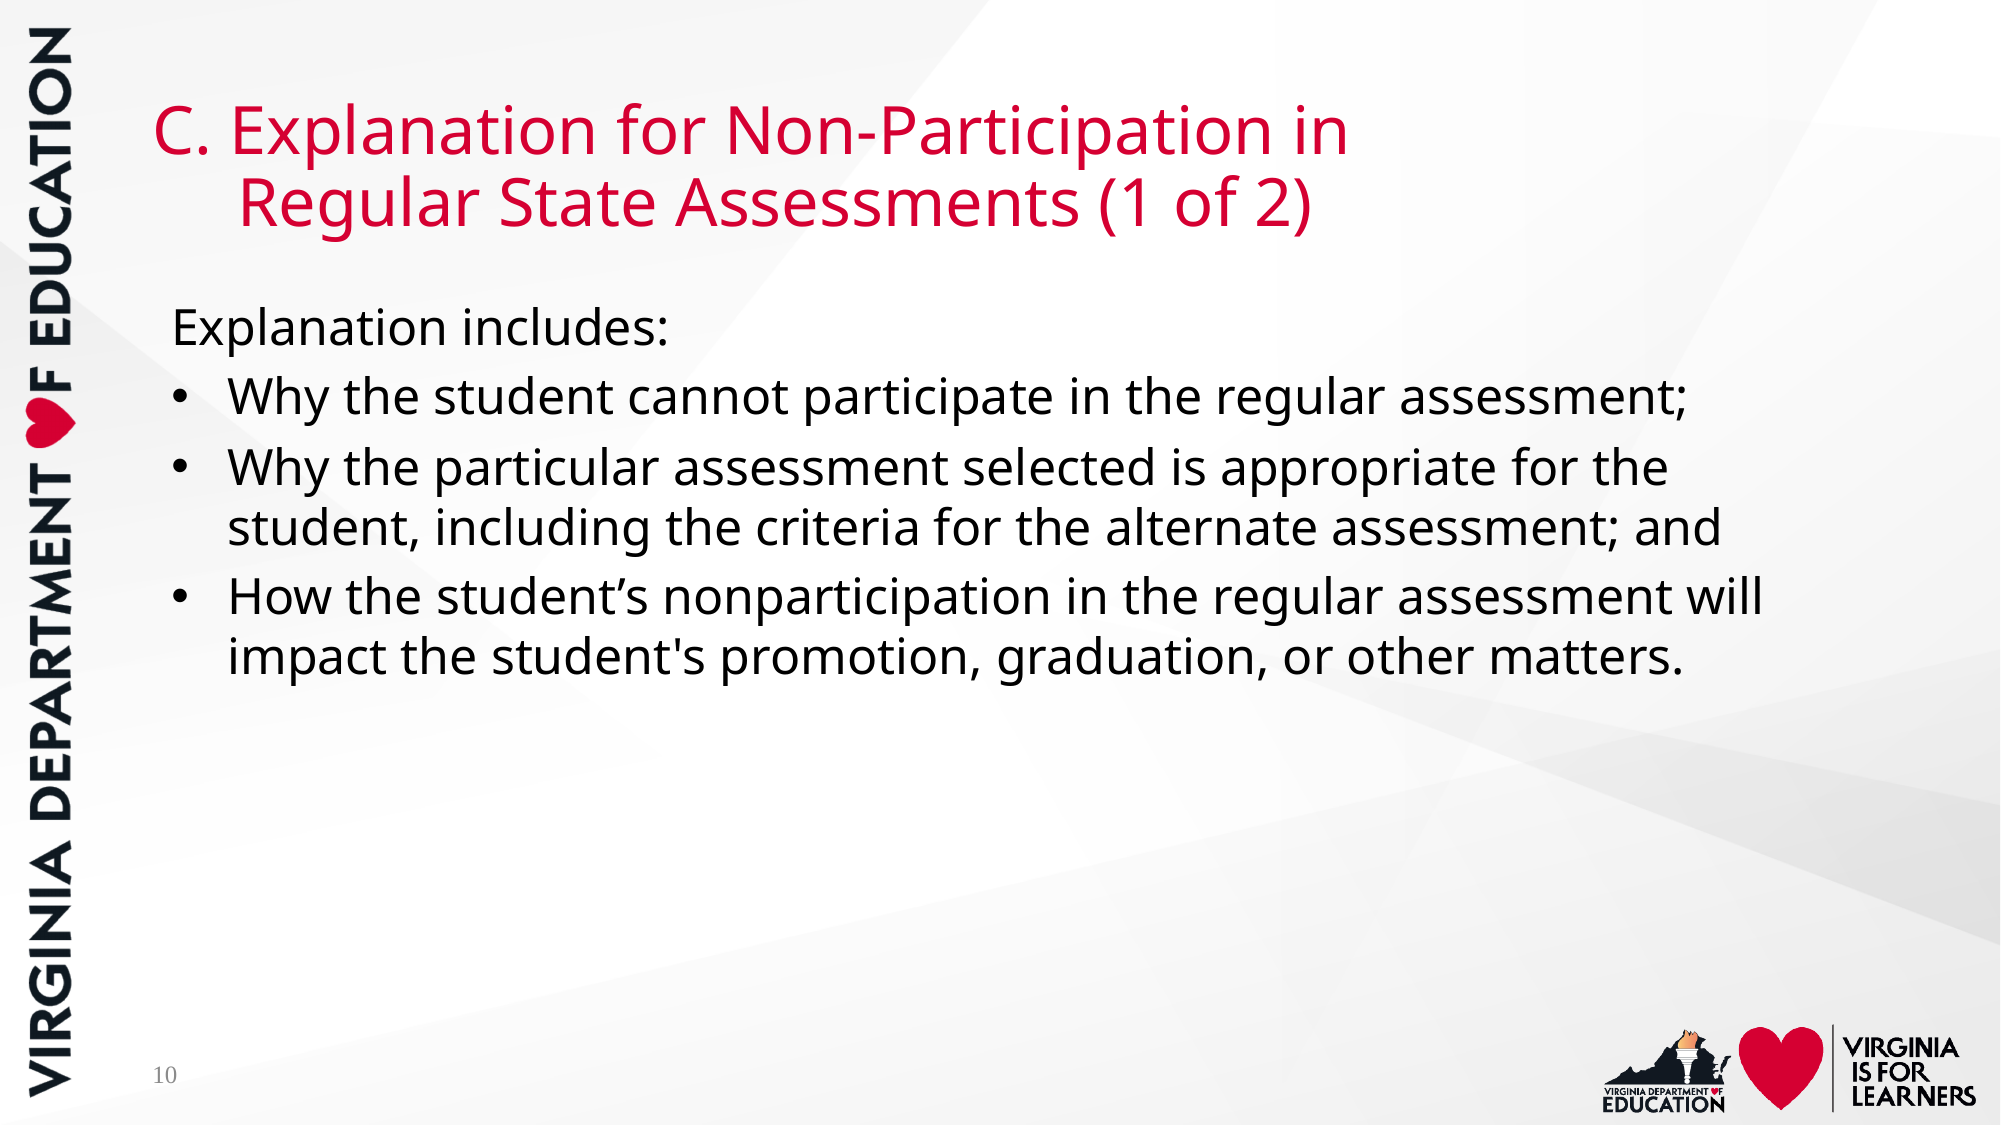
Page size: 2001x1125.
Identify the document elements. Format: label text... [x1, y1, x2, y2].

picture [0, 0, 2001, 1125]
slide_number 10 [137, 1043, 588, 1104]
title C. Explanation for Non-Participation in Regular State Assessments (1 of 2) [137, 59, 1863, 278]
list Explanation includes: Why the student cannot participate in the regular assessment; Why the particular assessment selected is appropriate for the student, including the criteria for the alternate assessment; and How the student’s nonparticipation in the regular assessment will impact the student's promotion, graduation, or other matters. [137, 299, 1863, 1014]
